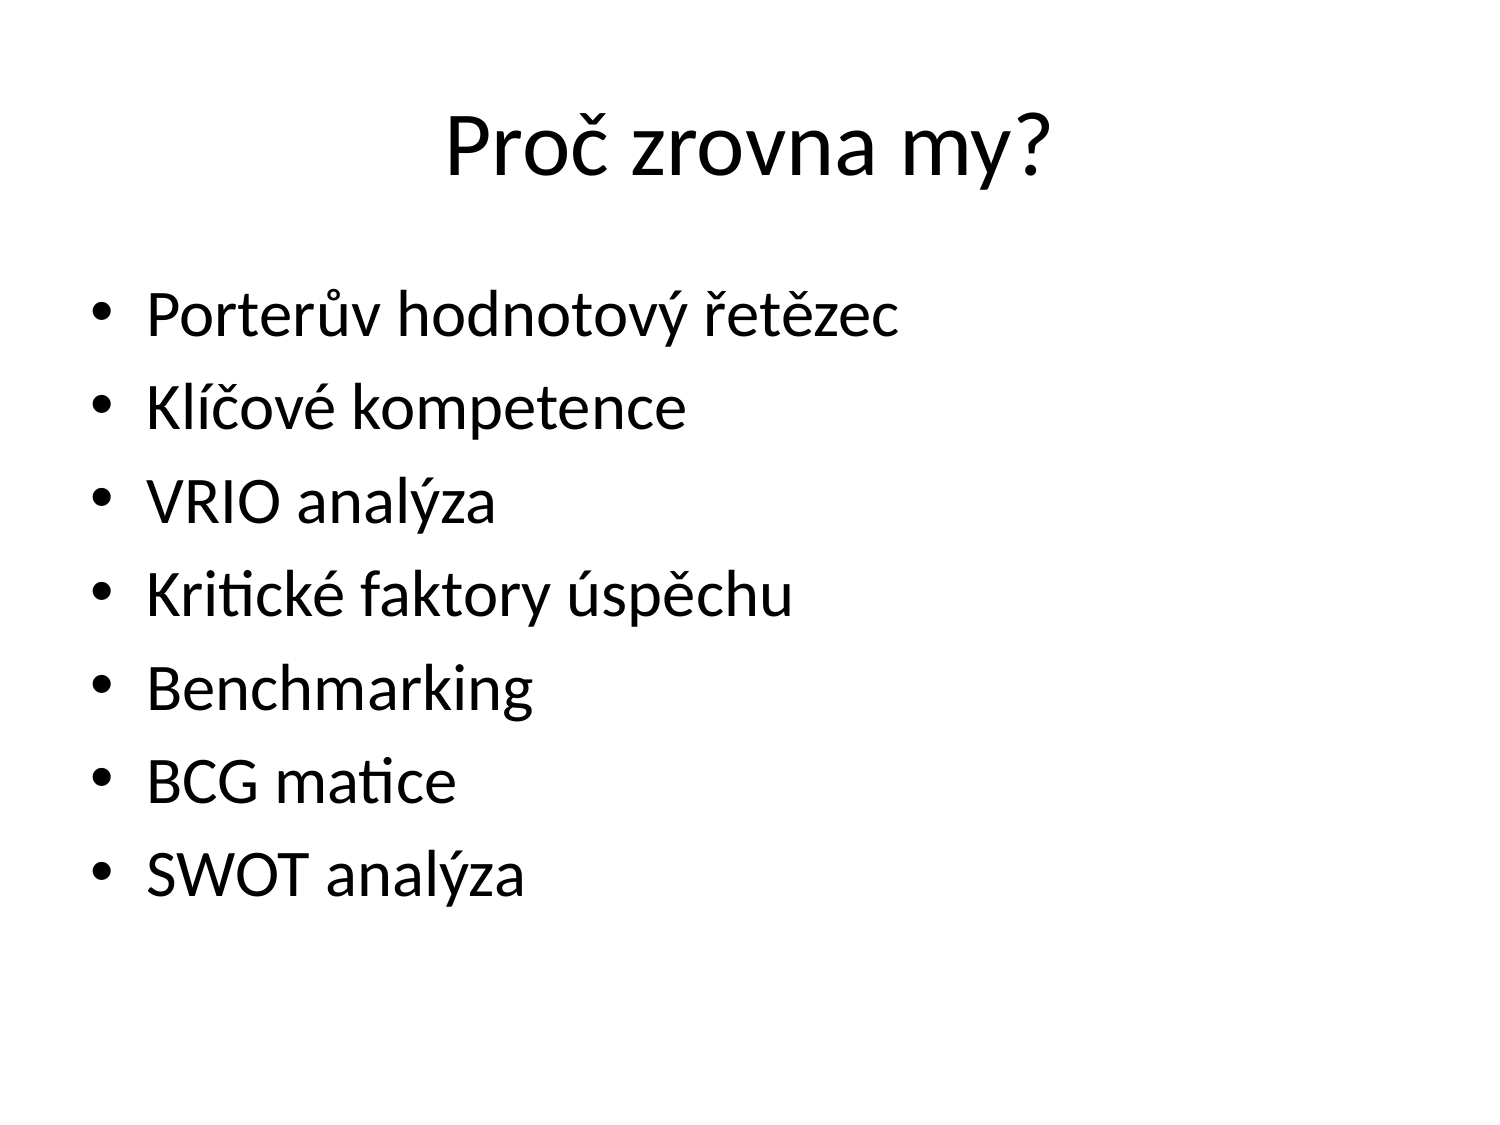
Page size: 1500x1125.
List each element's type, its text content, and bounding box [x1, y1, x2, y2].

title Proč zrovna my? [75, 45, 1425, 233]
list Porterův hodnotový řetězec Klíčové kompetence VRIO analýza Kritické faktory úspěchu Benchmarking BCG matice SWOT analýza [75, 262, 1425, 1005]
